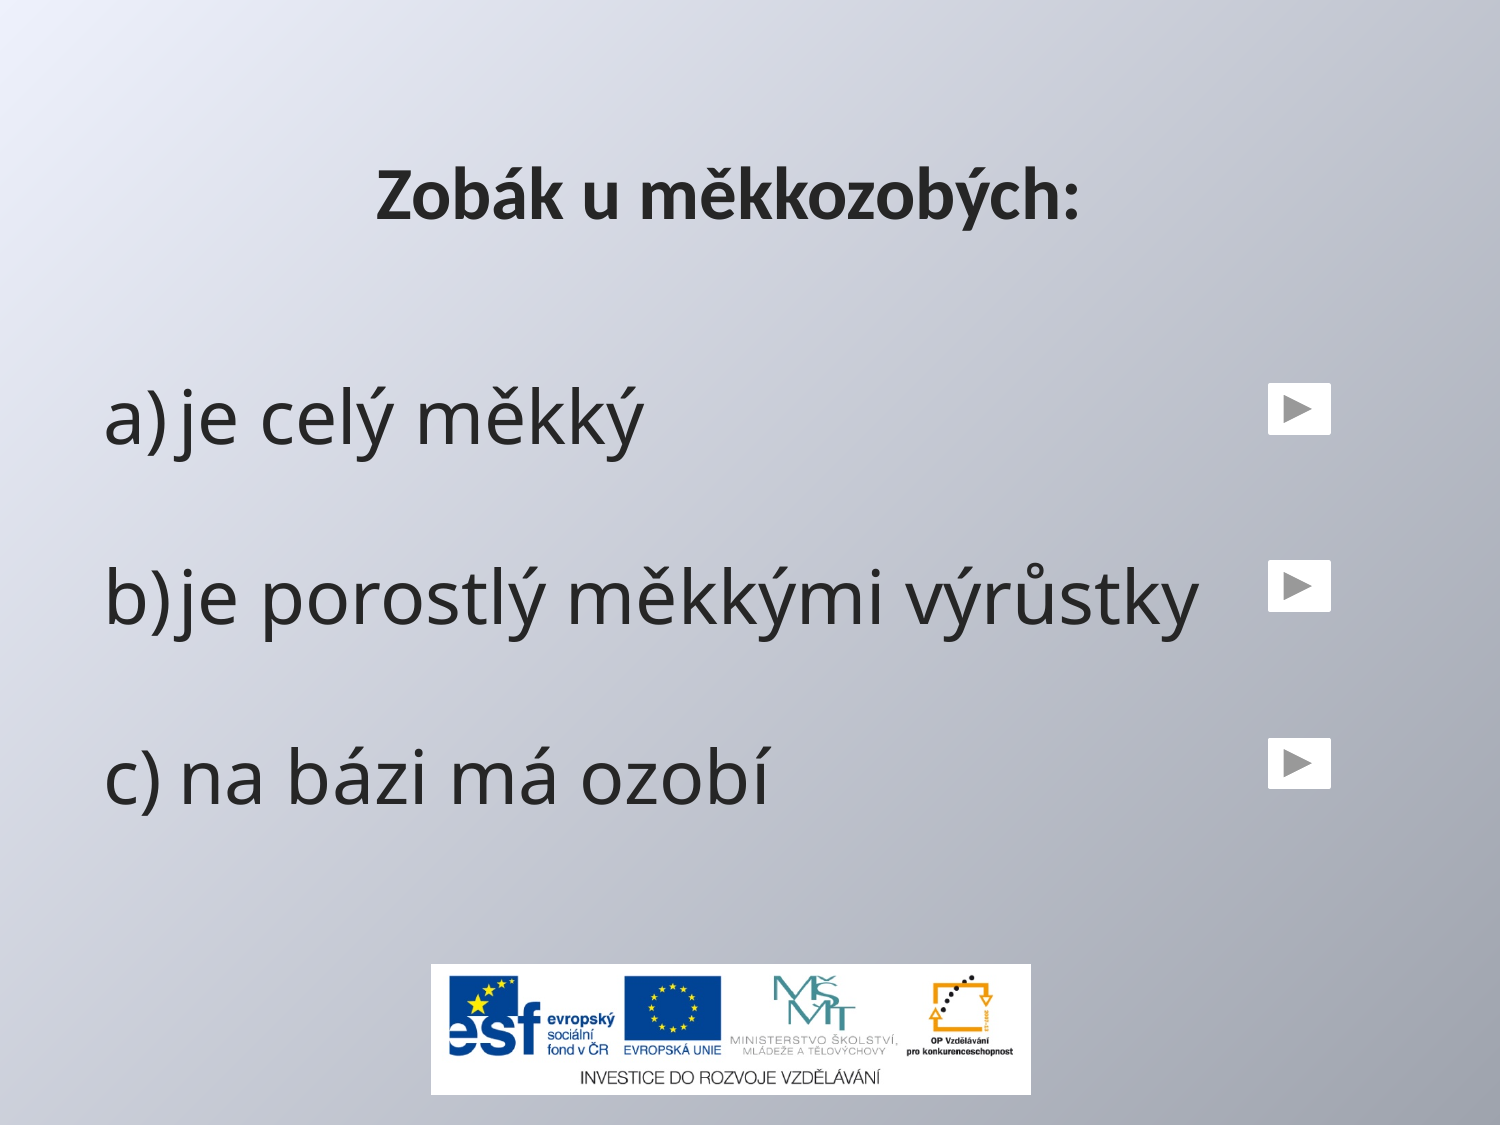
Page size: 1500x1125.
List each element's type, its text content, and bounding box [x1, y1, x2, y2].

picture [430, 963, 1032, 1096]
text_box [1268, 383, 1331, 435]
text_box [1268, 738, 1331, 789]
text_box Zobák u měkkozobých: je celý měkký je porostlý měkkými výrůstky na bázi má ozobí [88, 137, 1424, 1097]
text_box [1268, 560, 1331, 612]
